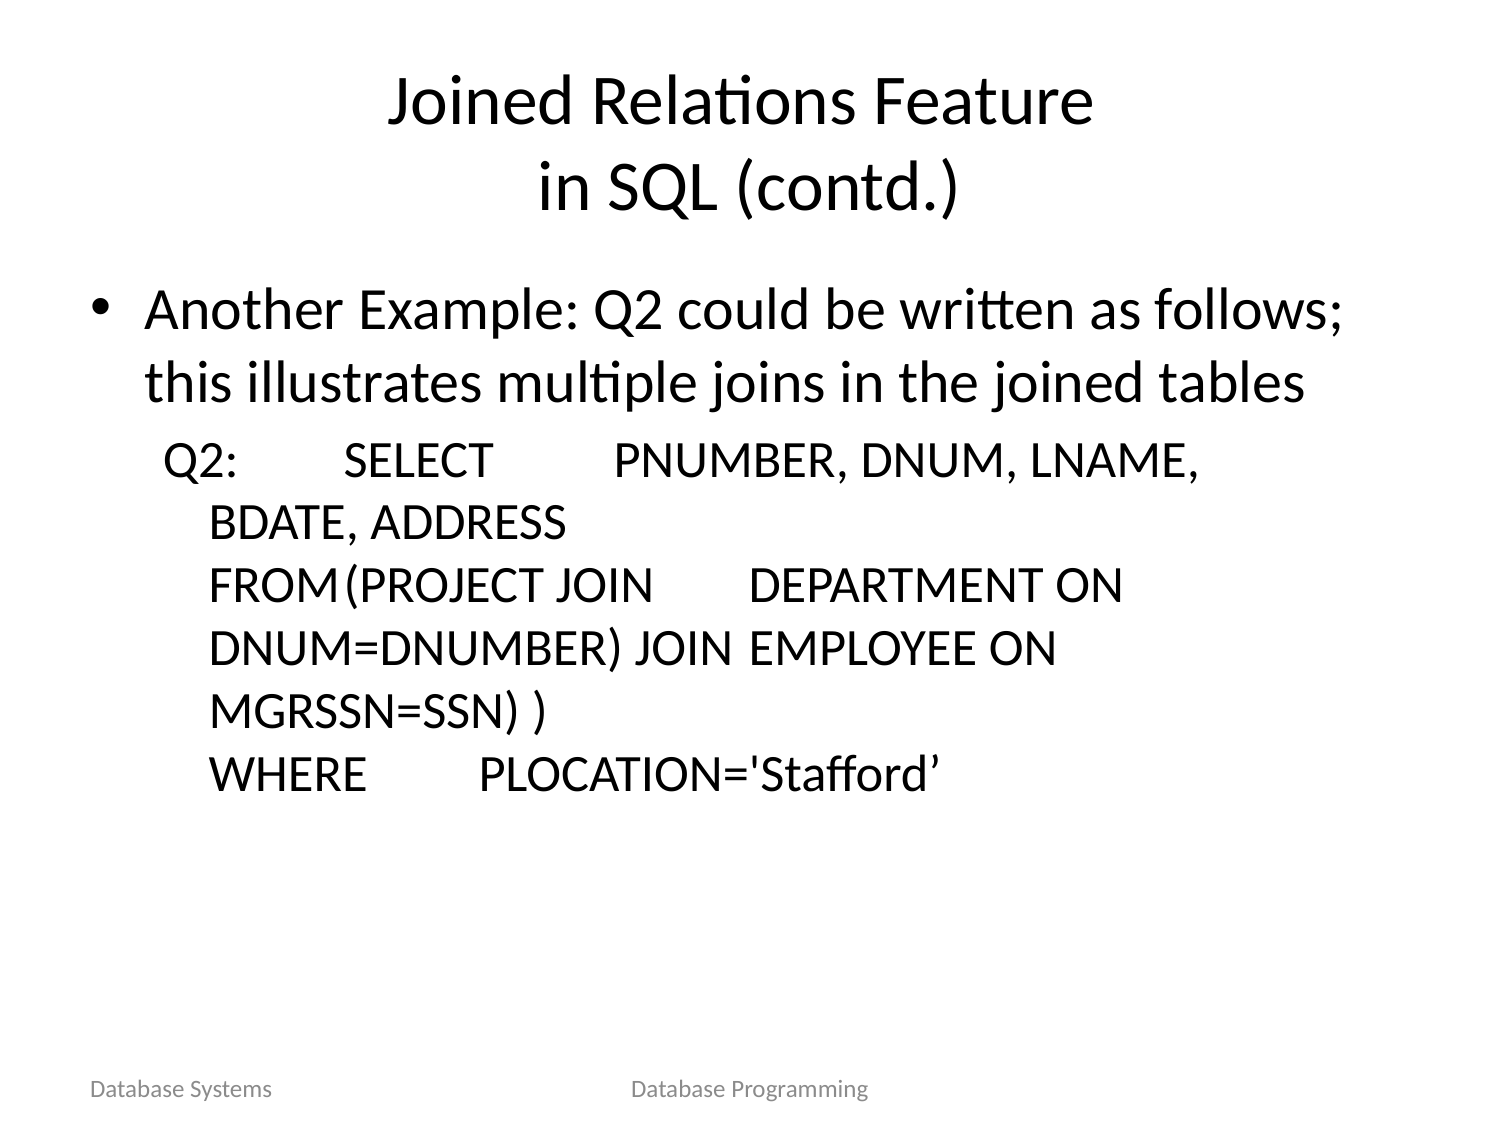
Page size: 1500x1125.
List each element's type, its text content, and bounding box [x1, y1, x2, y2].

footer Database Programming [512, 1042, 988, 1103]
list Another Example: Q2 could be written as follows; this illustrates multiple joins in the joined tables Q2: SELECT PNUMBER, DNUM, LNAME, BDATE, ADDRESS FROM (PROJECT JOIN DEPARTMENT ON DNUM=DNUMBER) JOIN EMPLOYEE ON MGRSSN=SSN) ) WHERE PLOCATION='Stafford’ [75, 262, 1425, 1005]
slide_number Database Systems [75, 1042, 425, 1103]
title Joined Relations Feature in SQL (contd.) [75, 45, 1425, 233]
